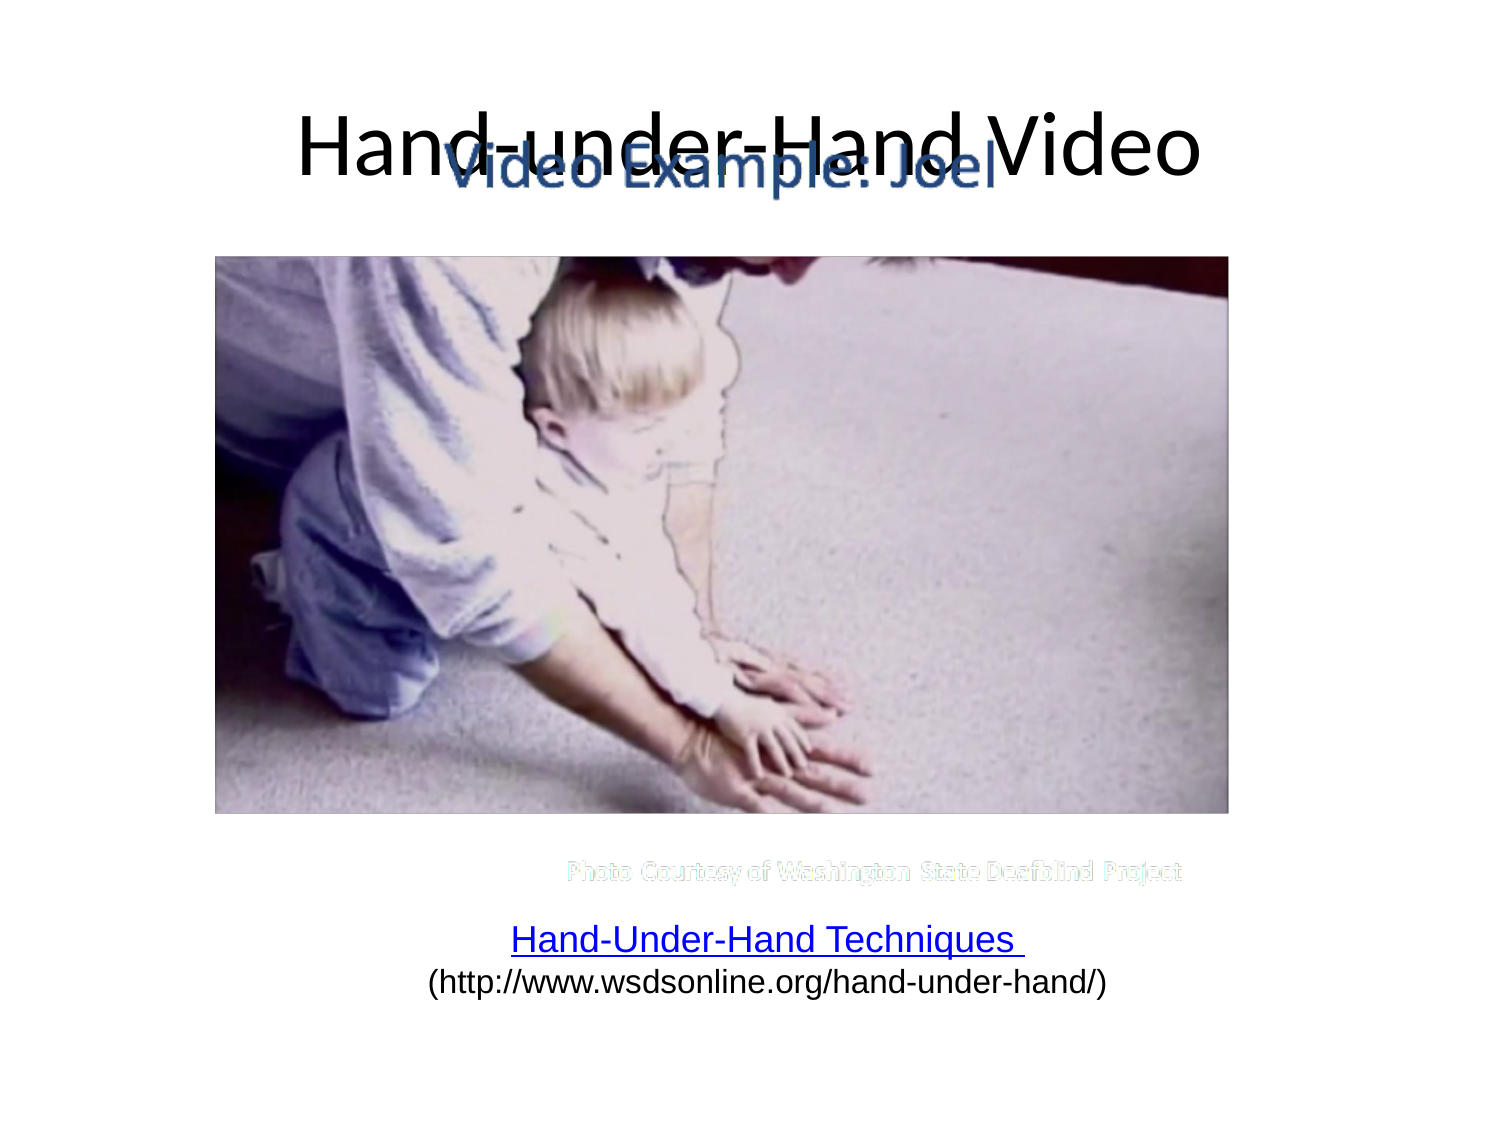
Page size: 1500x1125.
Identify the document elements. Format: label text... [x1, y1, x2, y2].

text_box Hand-Under-Hand Techniques (http://www.wsdsonline.org/hand-under-hand/) [123, 900, 1413, 1010]
picture [215, 94, 1285, 906]
title Hand-under-Hand Video [75, 45, 1425, 233]
